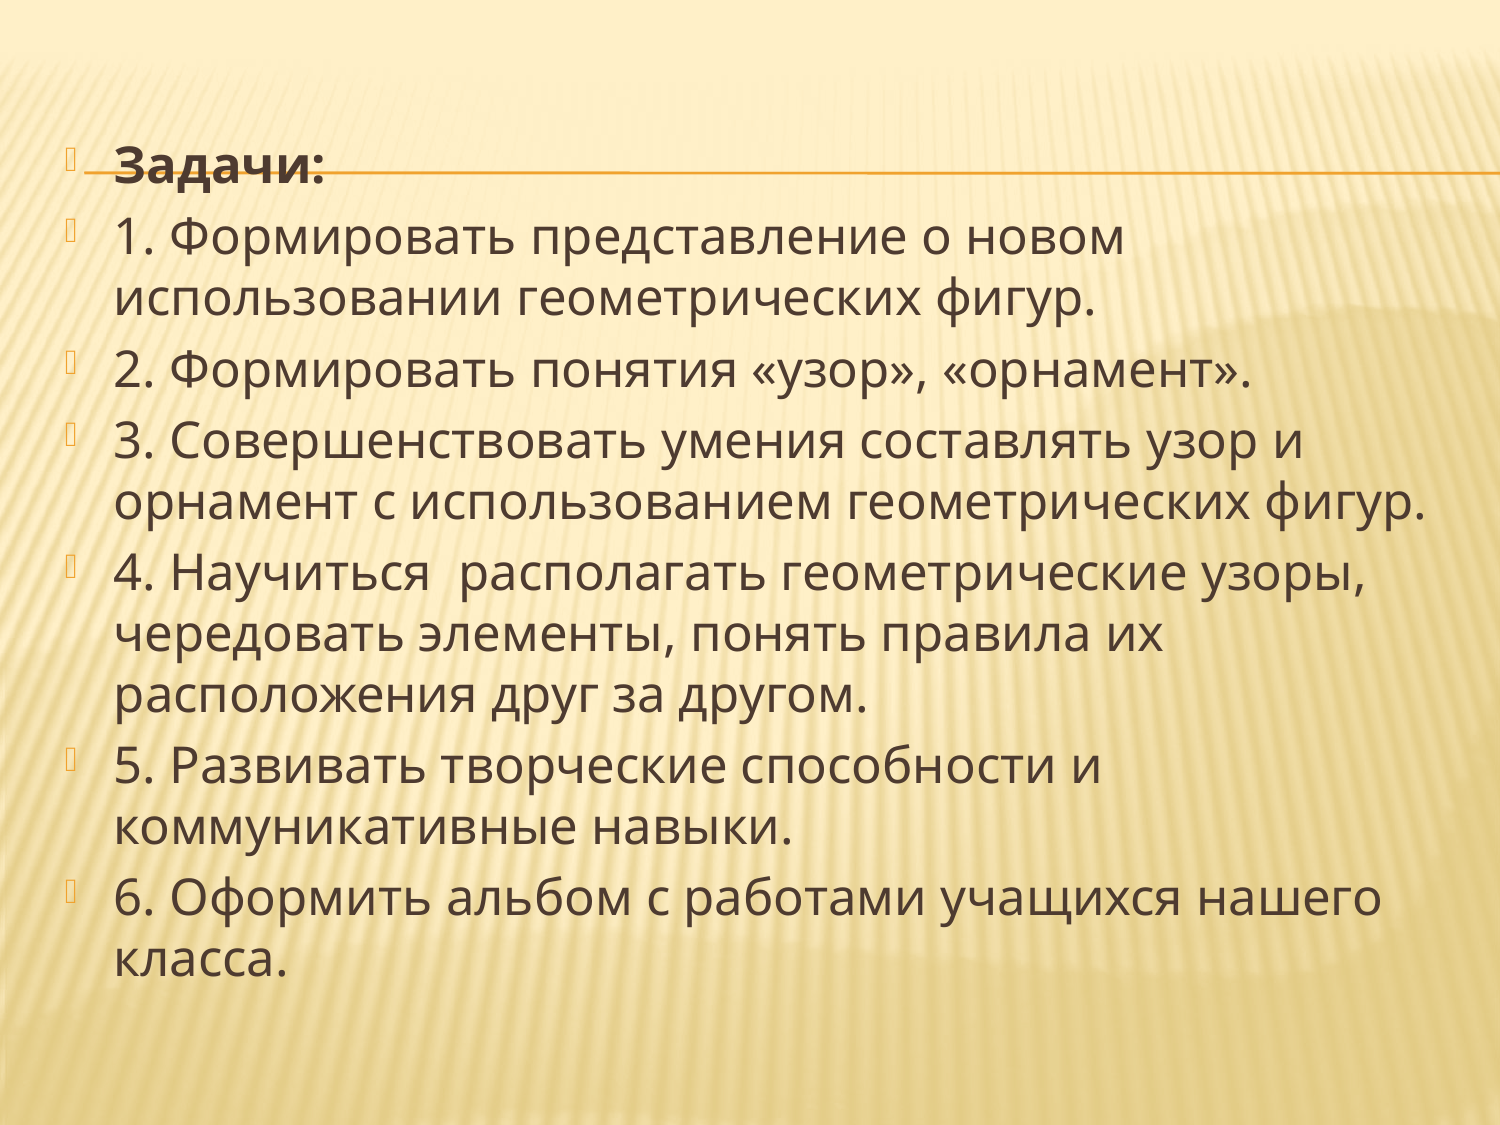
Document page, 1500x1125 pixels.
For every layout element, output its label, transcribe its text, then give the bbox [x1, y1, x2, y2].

list Задачи: 1. Формировать представление о новом использовании геометрических фигур. 2. Формировать понятия «узор», «орнамент». 3. Совершенствовать умения составлять узор и орнамент с использованием геометрических фигур. 4. Научиться располагать геометрические узоры, чередовать элементы, понять правила их расположения друг за другом. 5. Развивать творческие способности и коммуникативные навыки. 6. Оформить альбом с работами учащихся нашего класса. [50, 125, 1475, 1047]
